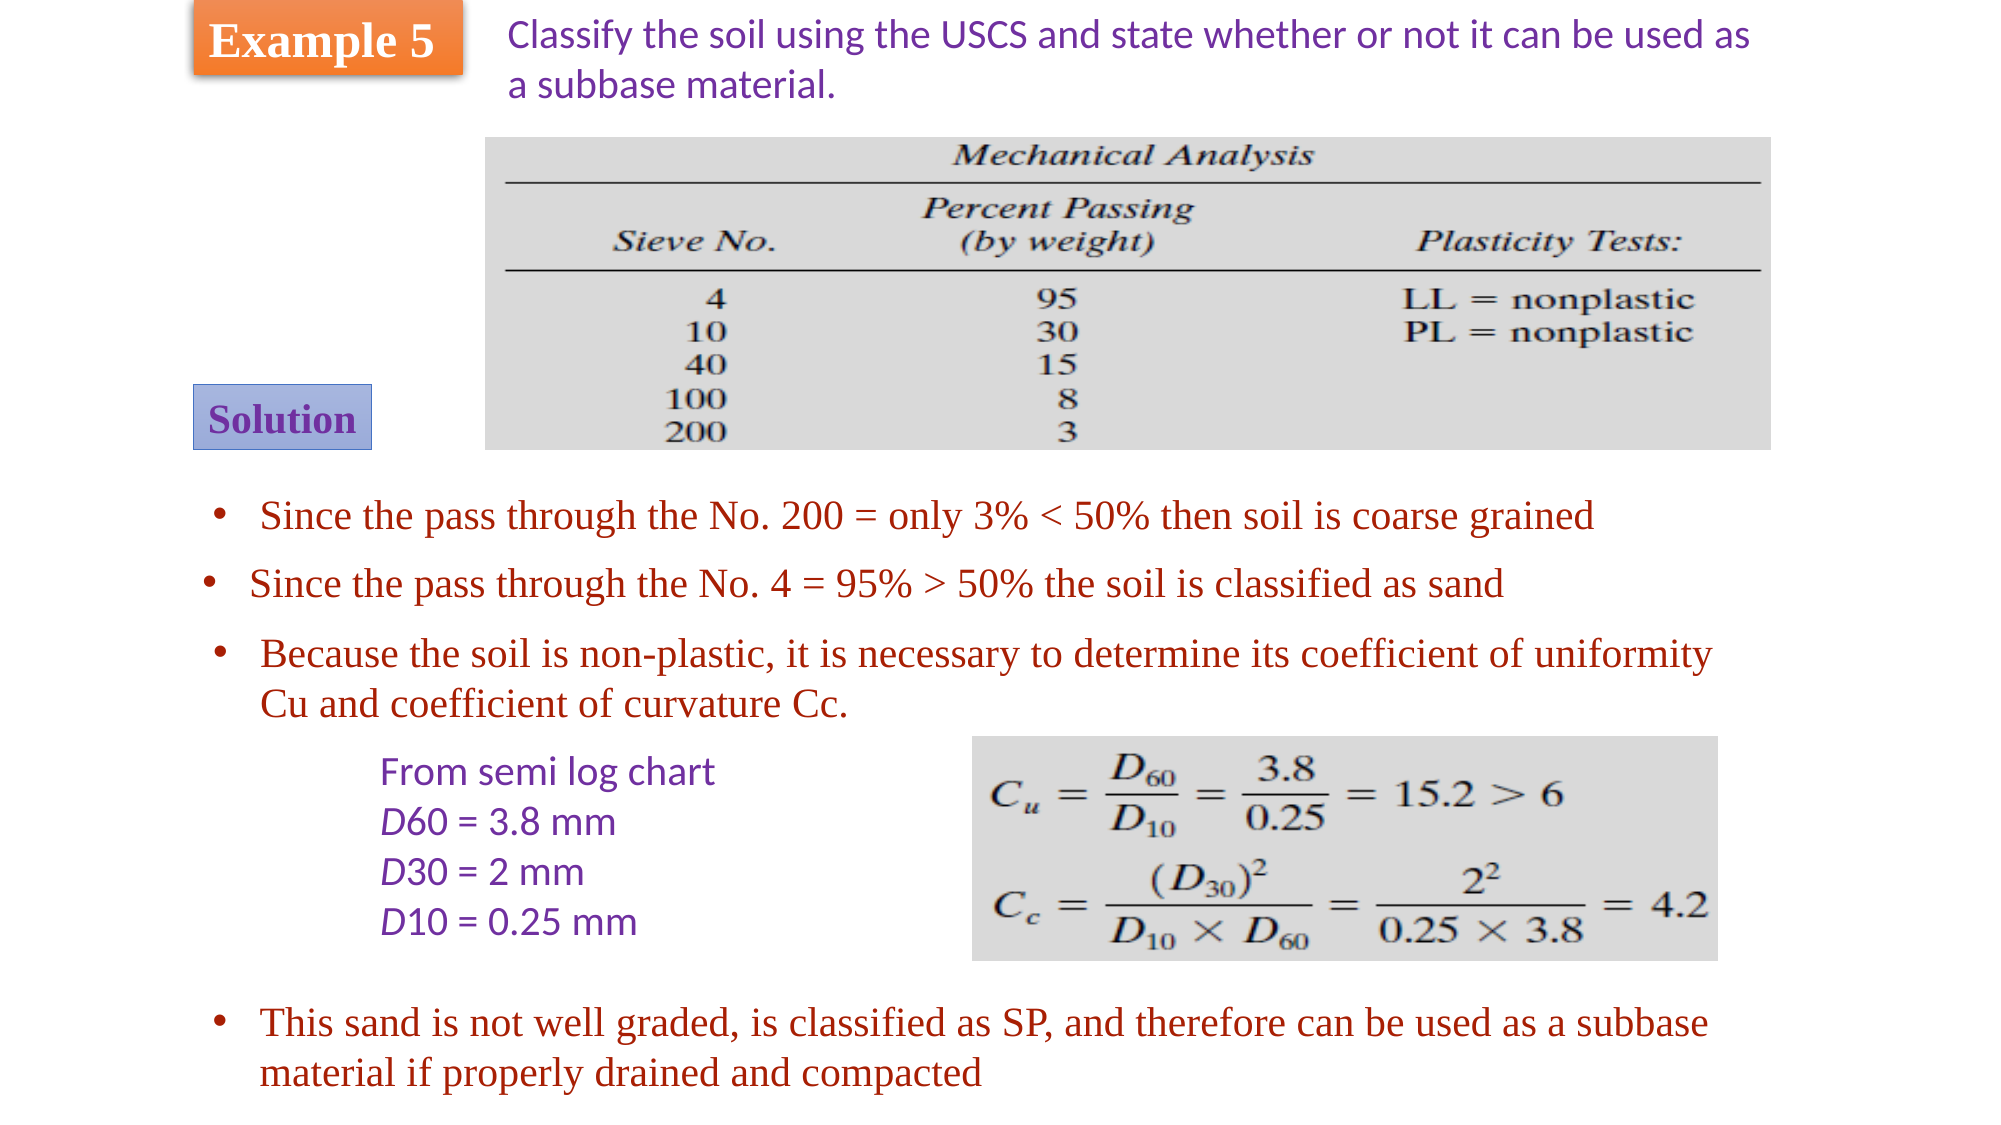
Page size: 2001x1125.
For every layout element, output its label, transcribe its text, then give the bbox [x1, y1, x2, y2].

picture [485, 137, 1771, 450]
text_box Solution [193, 384, 372, 450]
text_box Since the pass through the No. 4 = 95% > 50% the soil is classified as sand [187, 548, 1718, 614]
text_box Classify the soil using the USCS and state whether or not it can be used as a subbase material. [492, 0, 1792, 115]
text_box Because the soil is non-plastic, it is necessary to determine its coefficient of uniformity Cu and coefficient of curvature Cc. [198, 618, 1776, 734]
text_box Example 5 [193, 0, 463, 75]
text_box Since the pass through the No. 200 = only 3% < 50% then soil is coarse grained [198, 480, 1792, 546]
text_box From semi log chart D60 = 3.8 mm D30 = 2 mm D10 = 0.25 mm [365, 736, 741, 952]
picture [972, 736, 1718, 961]
text_box This sand is not well graded, is classified as SP, and therefore can be used as a subbase material if properly drained and compacted [197, 987, 1776, 1103]
